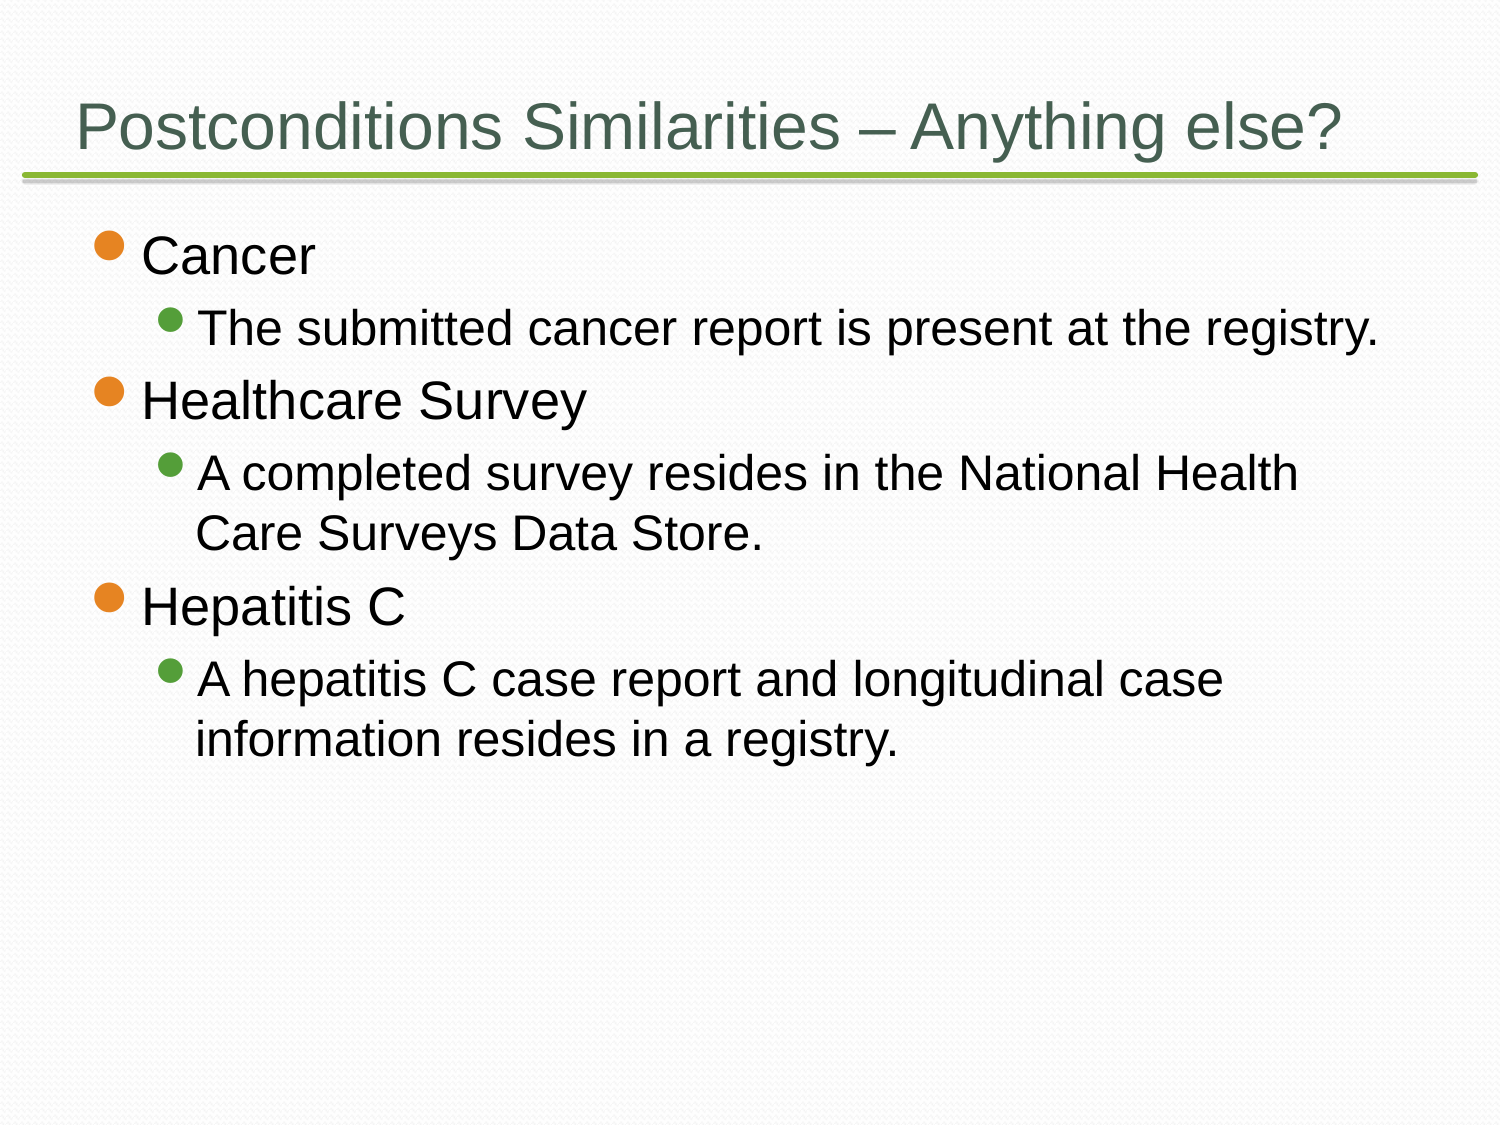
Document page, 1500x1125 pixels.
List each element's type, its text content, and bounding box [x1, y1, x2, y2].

title Postconditions Similarities – Anything else? [74, 74, 1426, 163]
list Cancer The submitted cancer report is present at the registry. Healthcare Survey A completed survey resides in the National Health Care Surveys Data Store. Hepatitis C A hepatitis C case report and longitudinal case information resides in a registry. [74, 212, 1426, 933]
